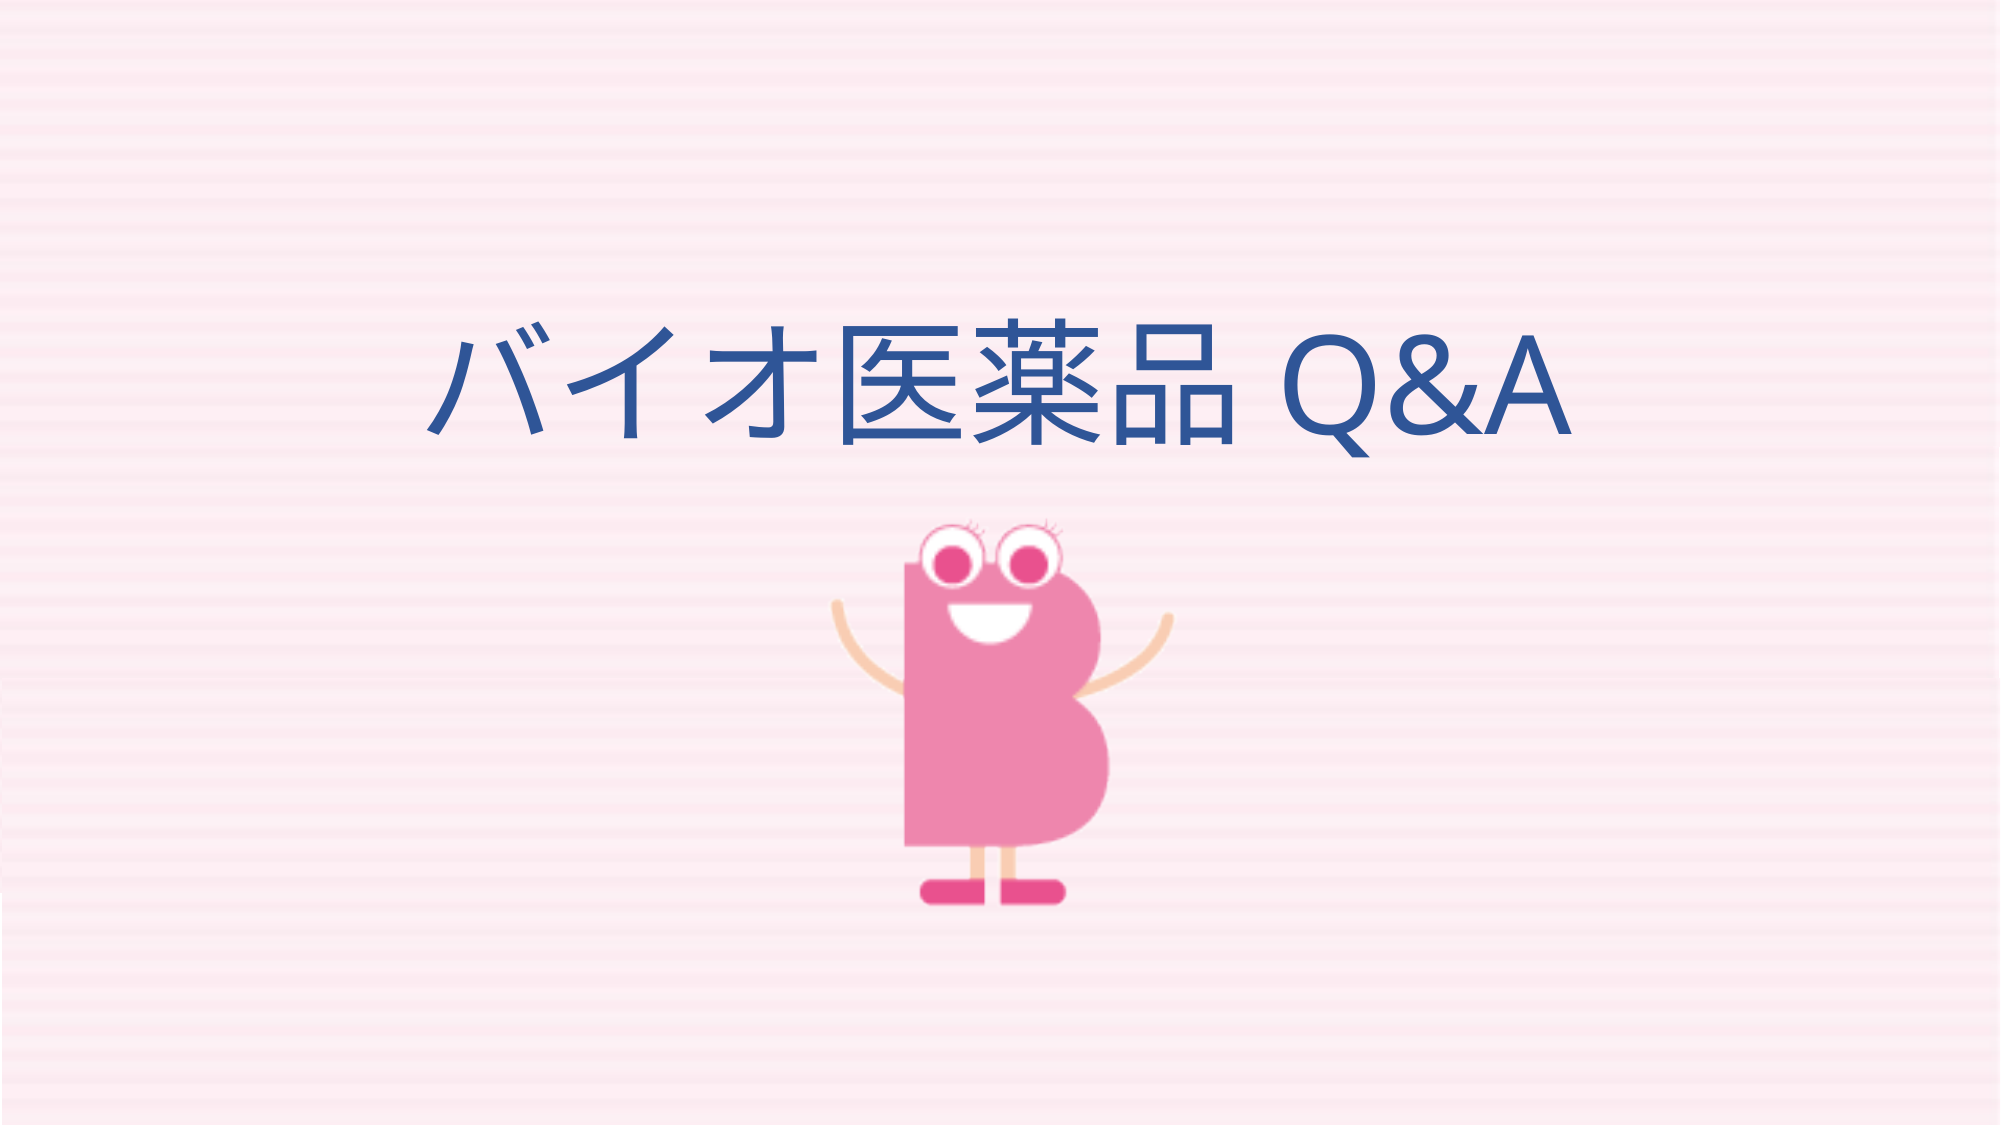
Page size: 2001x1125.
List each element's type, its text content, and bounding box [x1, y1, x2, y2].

title バイオ医薬品Q&A [132, 230, 1858, 473]
picture [0, 0, 2001, 1125]
